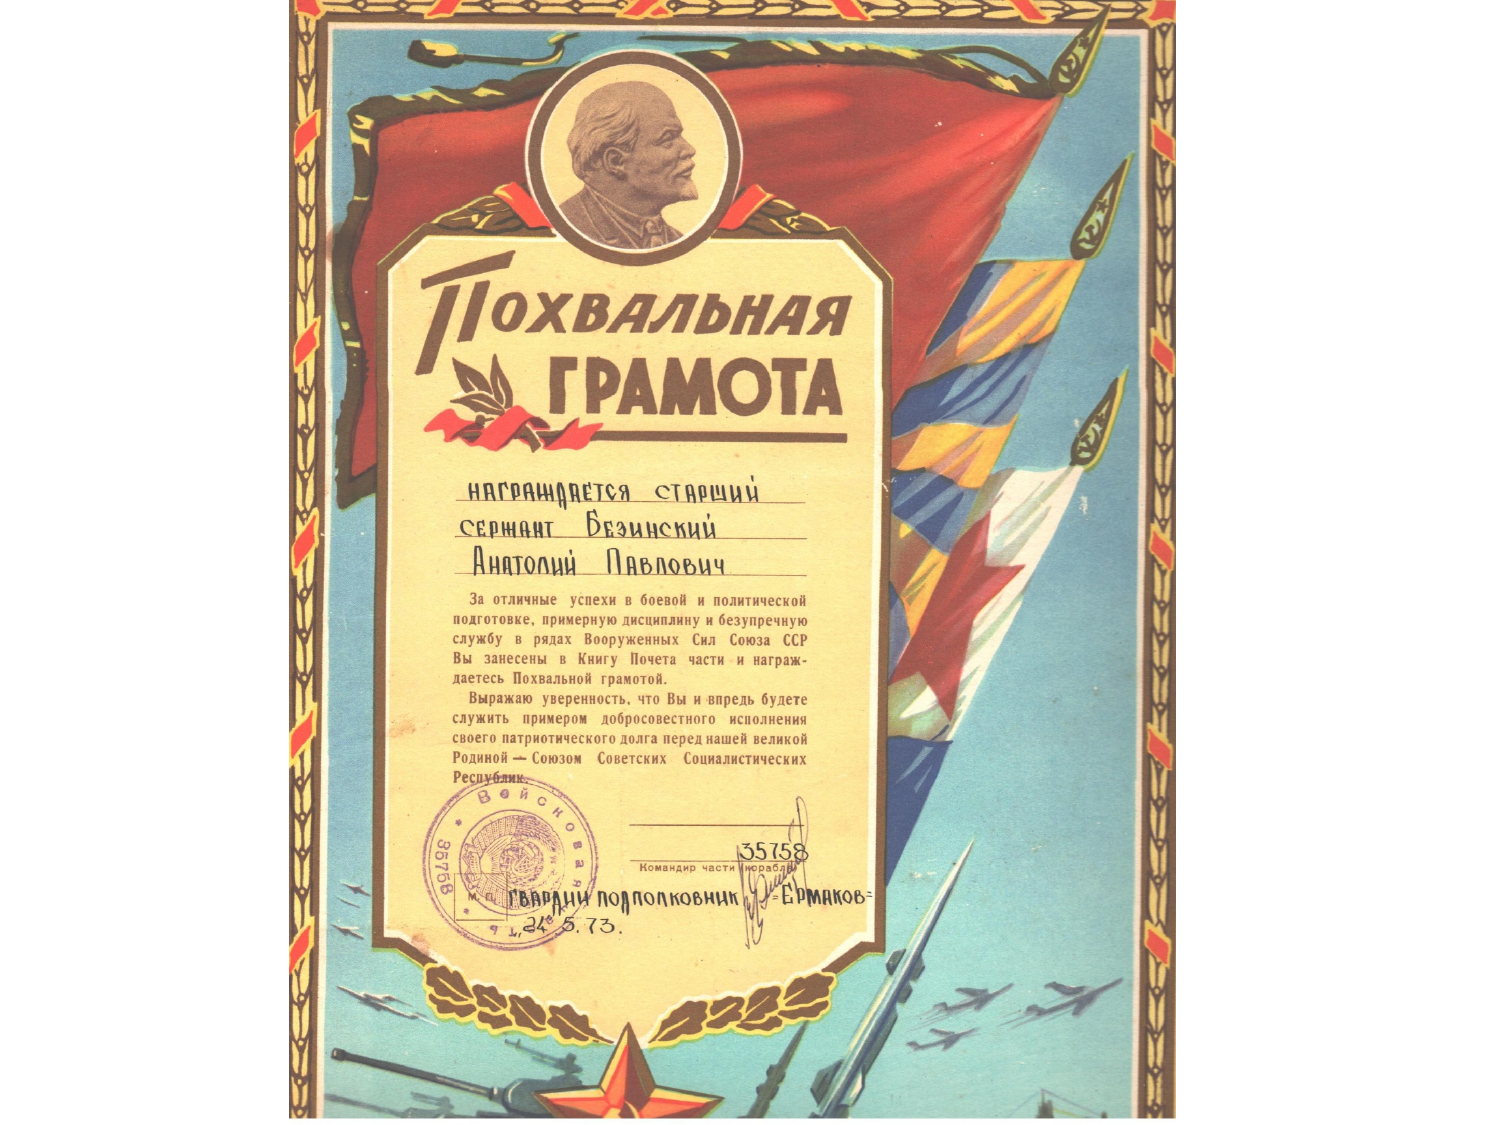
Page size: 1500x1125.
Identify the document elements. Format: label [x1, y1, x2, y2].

list [288, 0, 1176, 1125]
